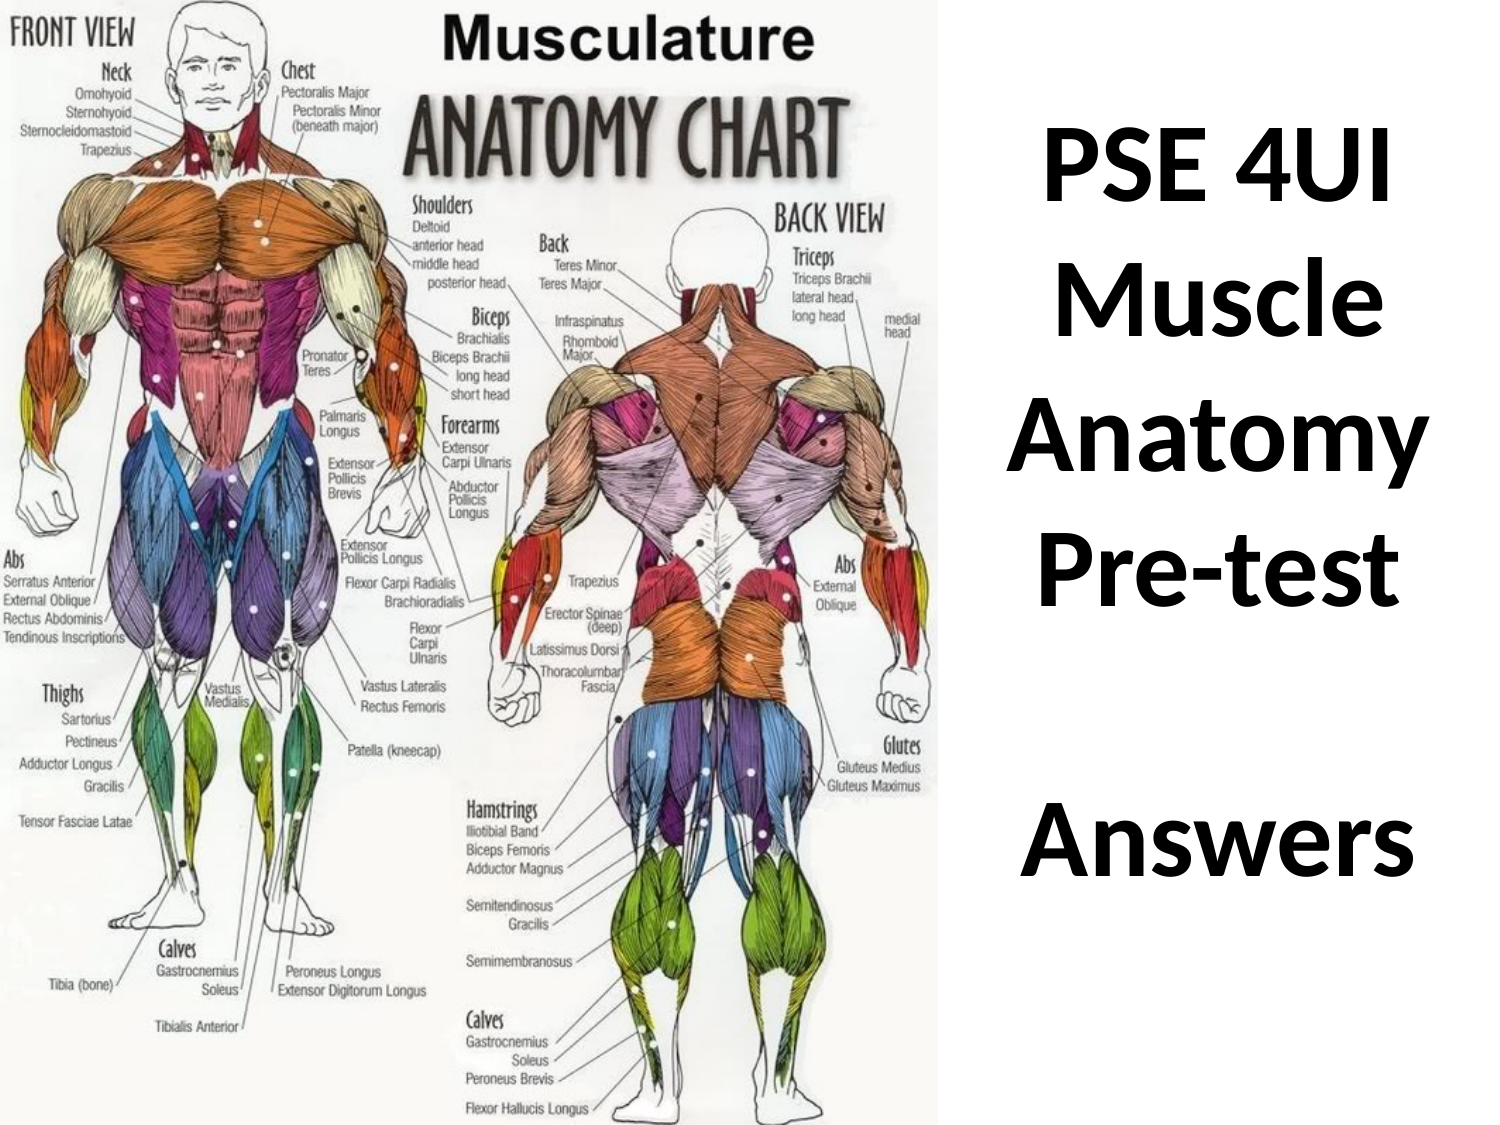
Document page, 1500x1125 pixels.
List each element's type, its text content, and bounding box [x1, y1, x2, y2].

picture [0, 0, 938, 1125]
text_box PSE 4UI Muscle Anatomy Pre-test Answers [941, 81, 1500, 907]
